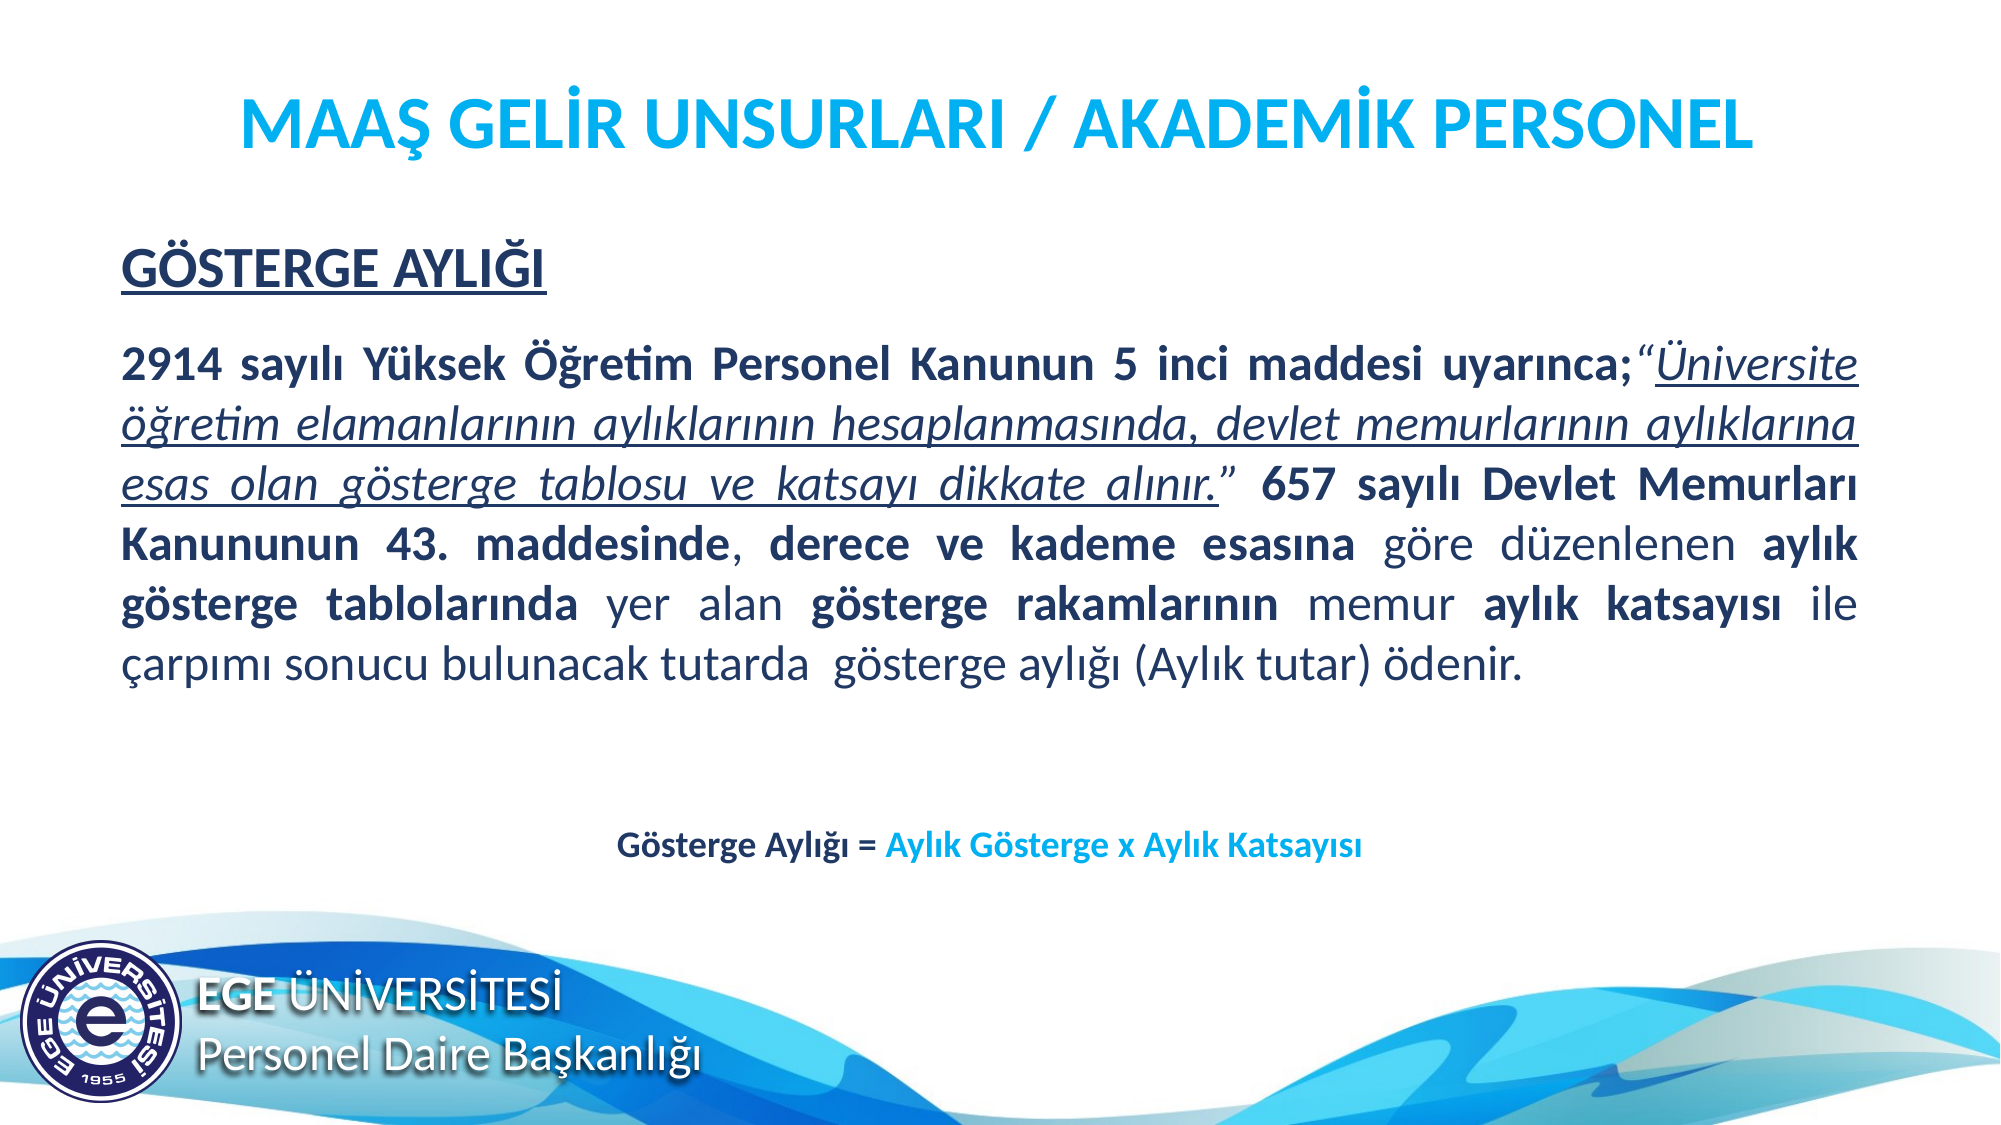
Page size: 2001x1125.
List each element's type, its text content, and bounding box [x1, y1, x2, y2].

picture [0, 0, 2001, 1125]
text_box EGE ÜNİVERSİTESİ Personel Daire Başkanlığı [183, 953, 763, 1089]
text_box MAAŞ GELİR UNSURLARI / AKADEMİK PERSONEL [106, 65, 1890, 171]
text_box GÖSTERGE AYLIĞI [106, 221, 1104, 307]
text_box [106, 165, 1795, 322]
text_box 2914 sayılı Yüksek Öğretim Personel Kanunun 5 inci maddesi uyarınca;“Üniversite öğretim elamanlarının aylıklarının hesaplanmasında, devlet memurlarının aylıklarına esas olan gösterge tablosu ve katsayı dikkate alınır.” 657 sayılı Devlet Memurları Kanununun 43. maddesinde, derece ve kademe esasına göre düzenlenen aylık gösterge tablolarında yer alan gösterge rakamlarının memur aylık katsayısı ile çarpımı sonucu bulunacak tutarda gösterge aylığı (Aylık tutar) ödenir. Gösterge Aylığı = Aylık Gösterge x Aylık Katsayısı [106, 322, 1874, 873]
